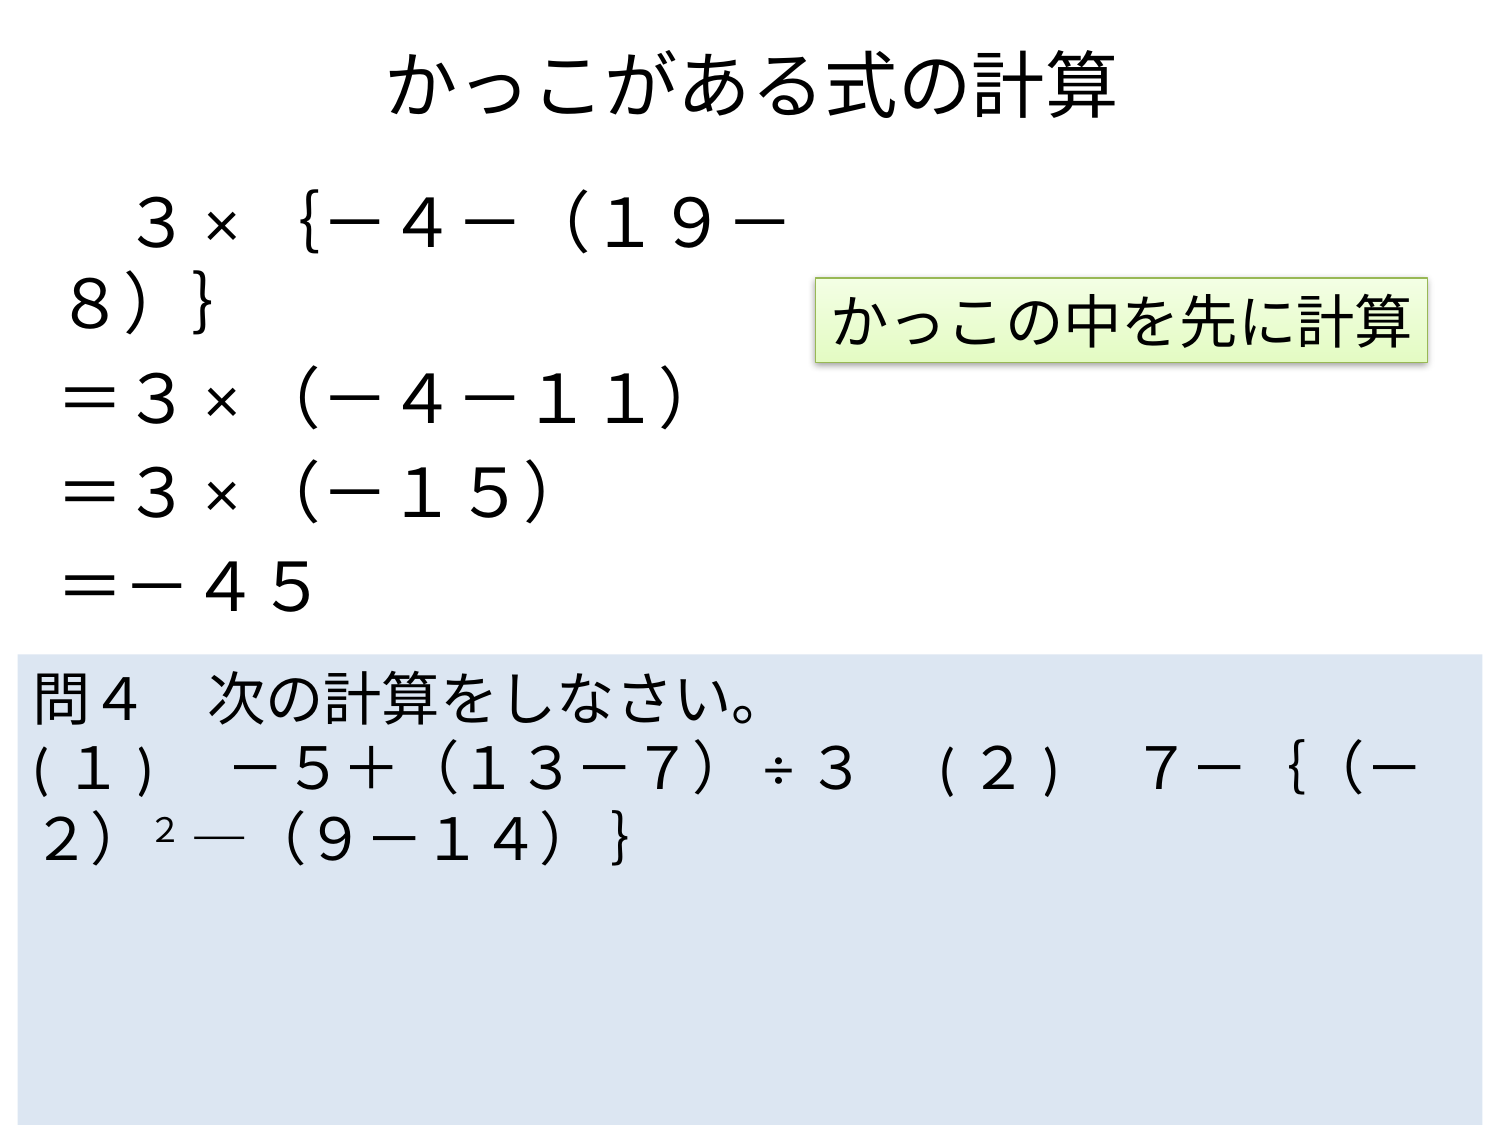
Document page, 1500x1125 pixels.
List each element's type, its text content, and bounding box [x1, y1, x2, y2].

text_box かっこの中を先に計算 [815, 277, 1428, 363]
list ３×｛－４－（１９－８）｝ ＝３×（－４－１１） ＝３×（－１５） ＝－４５ [41, 172, 830, 634]
title かっこがある式の計算 [76, 30, 1427, 135]
text_box 問４ 次の計算をしなさい。 (１) －５＋（１３－７）÷３ (２) ７－｛（－２）２ ―（９－１４） ｝ [17, 654, 1483, 1125]
